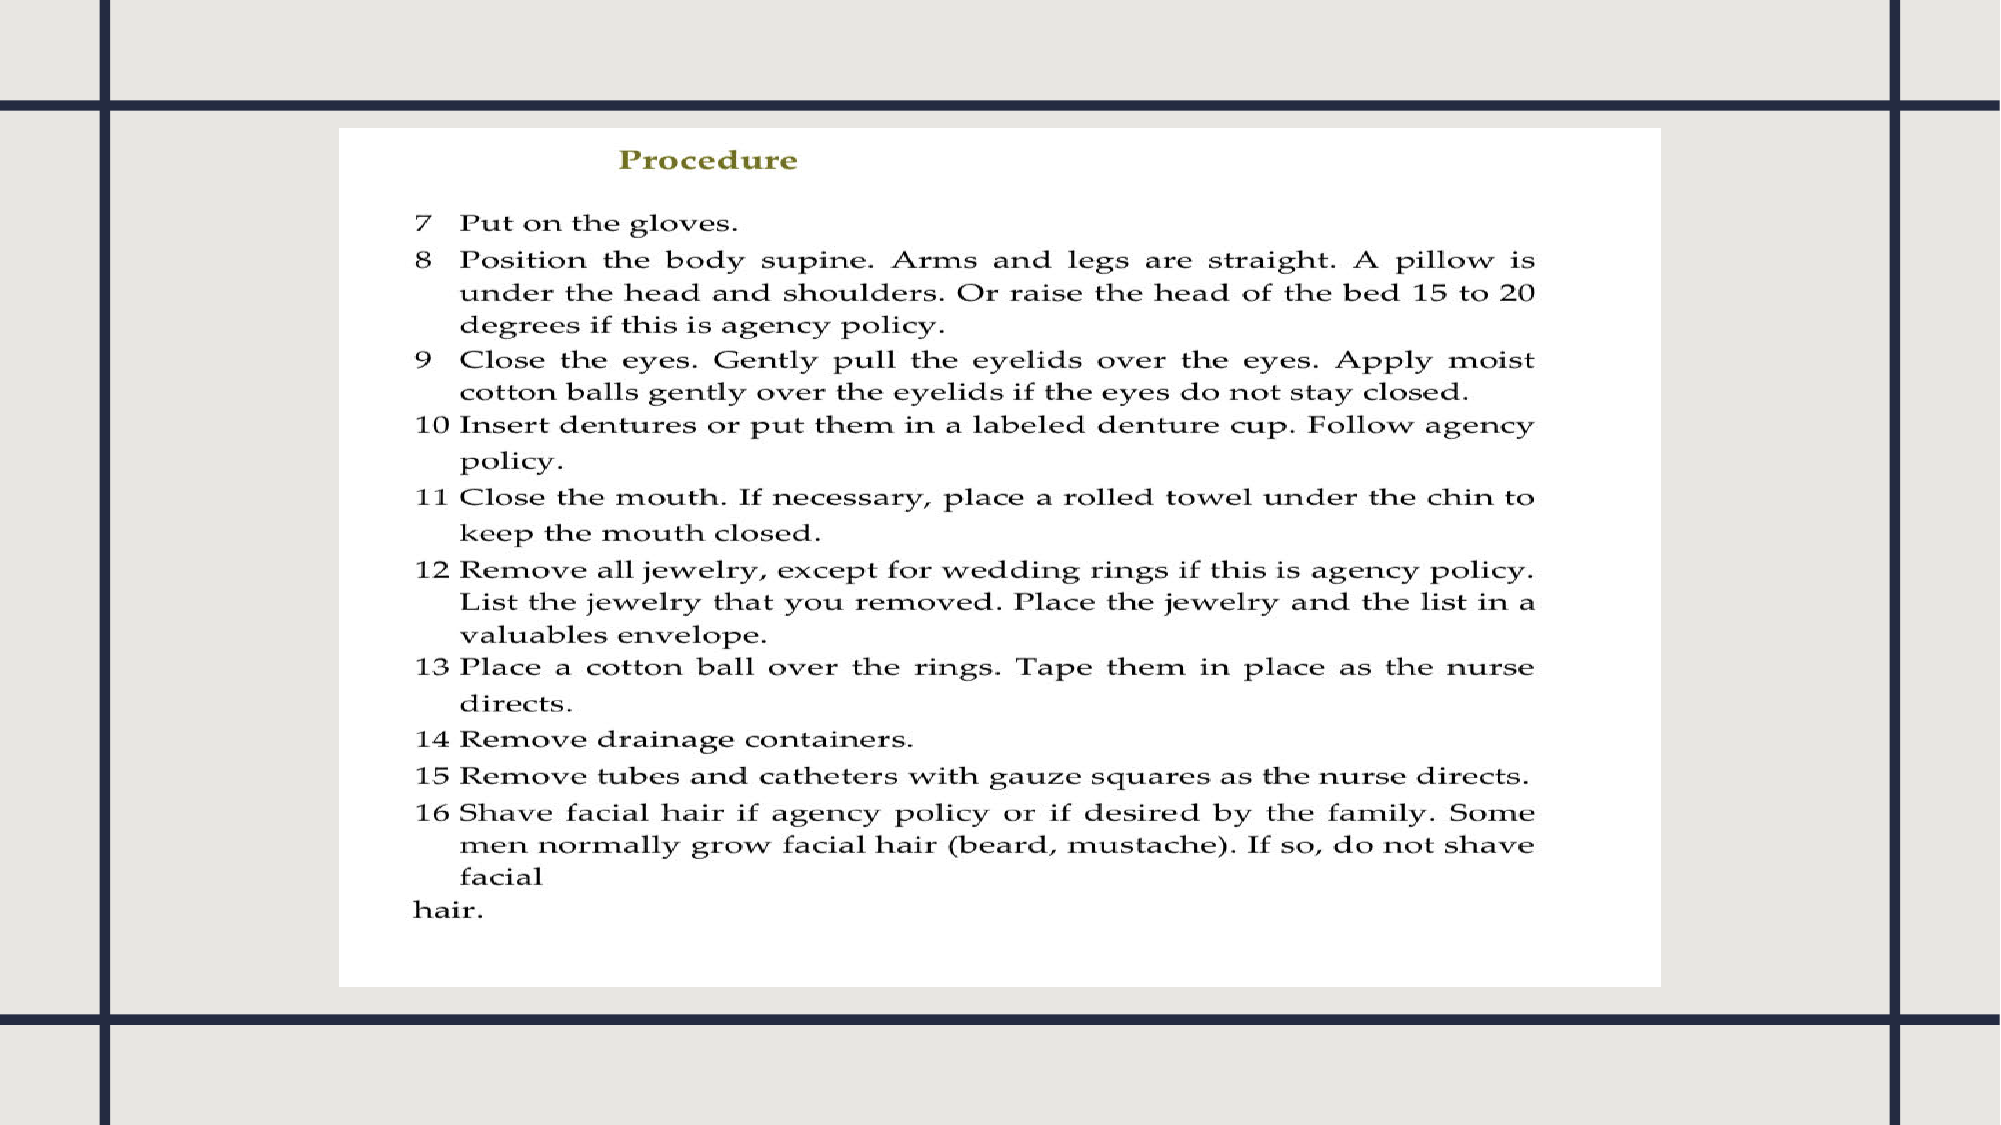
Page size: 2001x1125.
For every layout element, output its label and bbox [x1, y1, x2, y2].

text_box [99, 0, 111, 99]
text_box [1901, 112, 2000, 1013]
list [338, 128, 1661, 988]
text_box [111, 112, 1889, 1013]
text_box [1901, 99, 2000, 112]
text_box [1889, 0, 1901, 1125]
text_box [99, 1026, 111, 1125]
text_box [1901, 0, 2000, 99]
text_box [0, 0, 99, 99]
text_box [0, 112, 99, 1013]
text_box [0, 1026, 99, 1125]
text_box [0, 99, 1889, 112]
text_box [111, 1026, 1889, 1125]
text_box [0, 1013, 1889, 1026]
text_box [1901, 1026, 2000, 1125]
text_box [99, 112, 111, 1013]
text_box [1901, 1013, 2000, 1026]
text_box [111, 0, 1889, 99]
